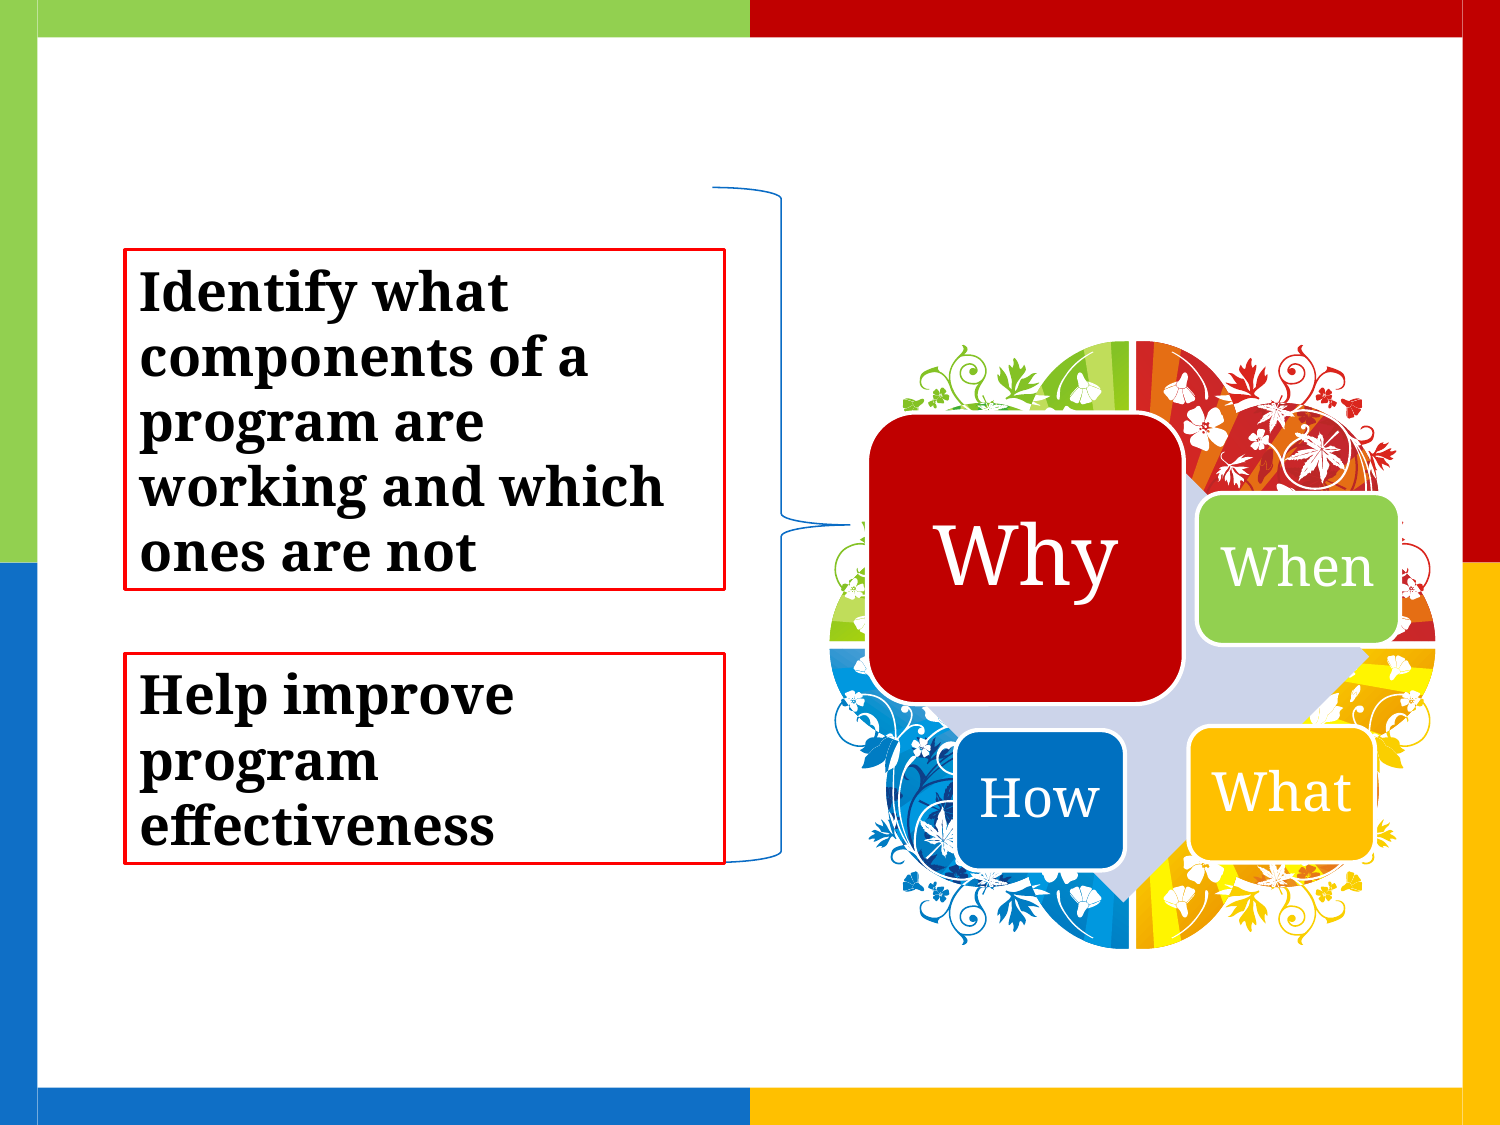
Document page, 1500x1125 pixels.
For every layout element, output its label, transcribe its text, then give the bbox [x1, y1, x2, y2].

text_box Identify what components of a program are working and which ones are not [124, 249, 725, 590]
text_box [712, 186, 851, 863]
text_box Help improve program effectiveness [123, 651, 727, 865]
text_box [862, 412, 1401, 905]
